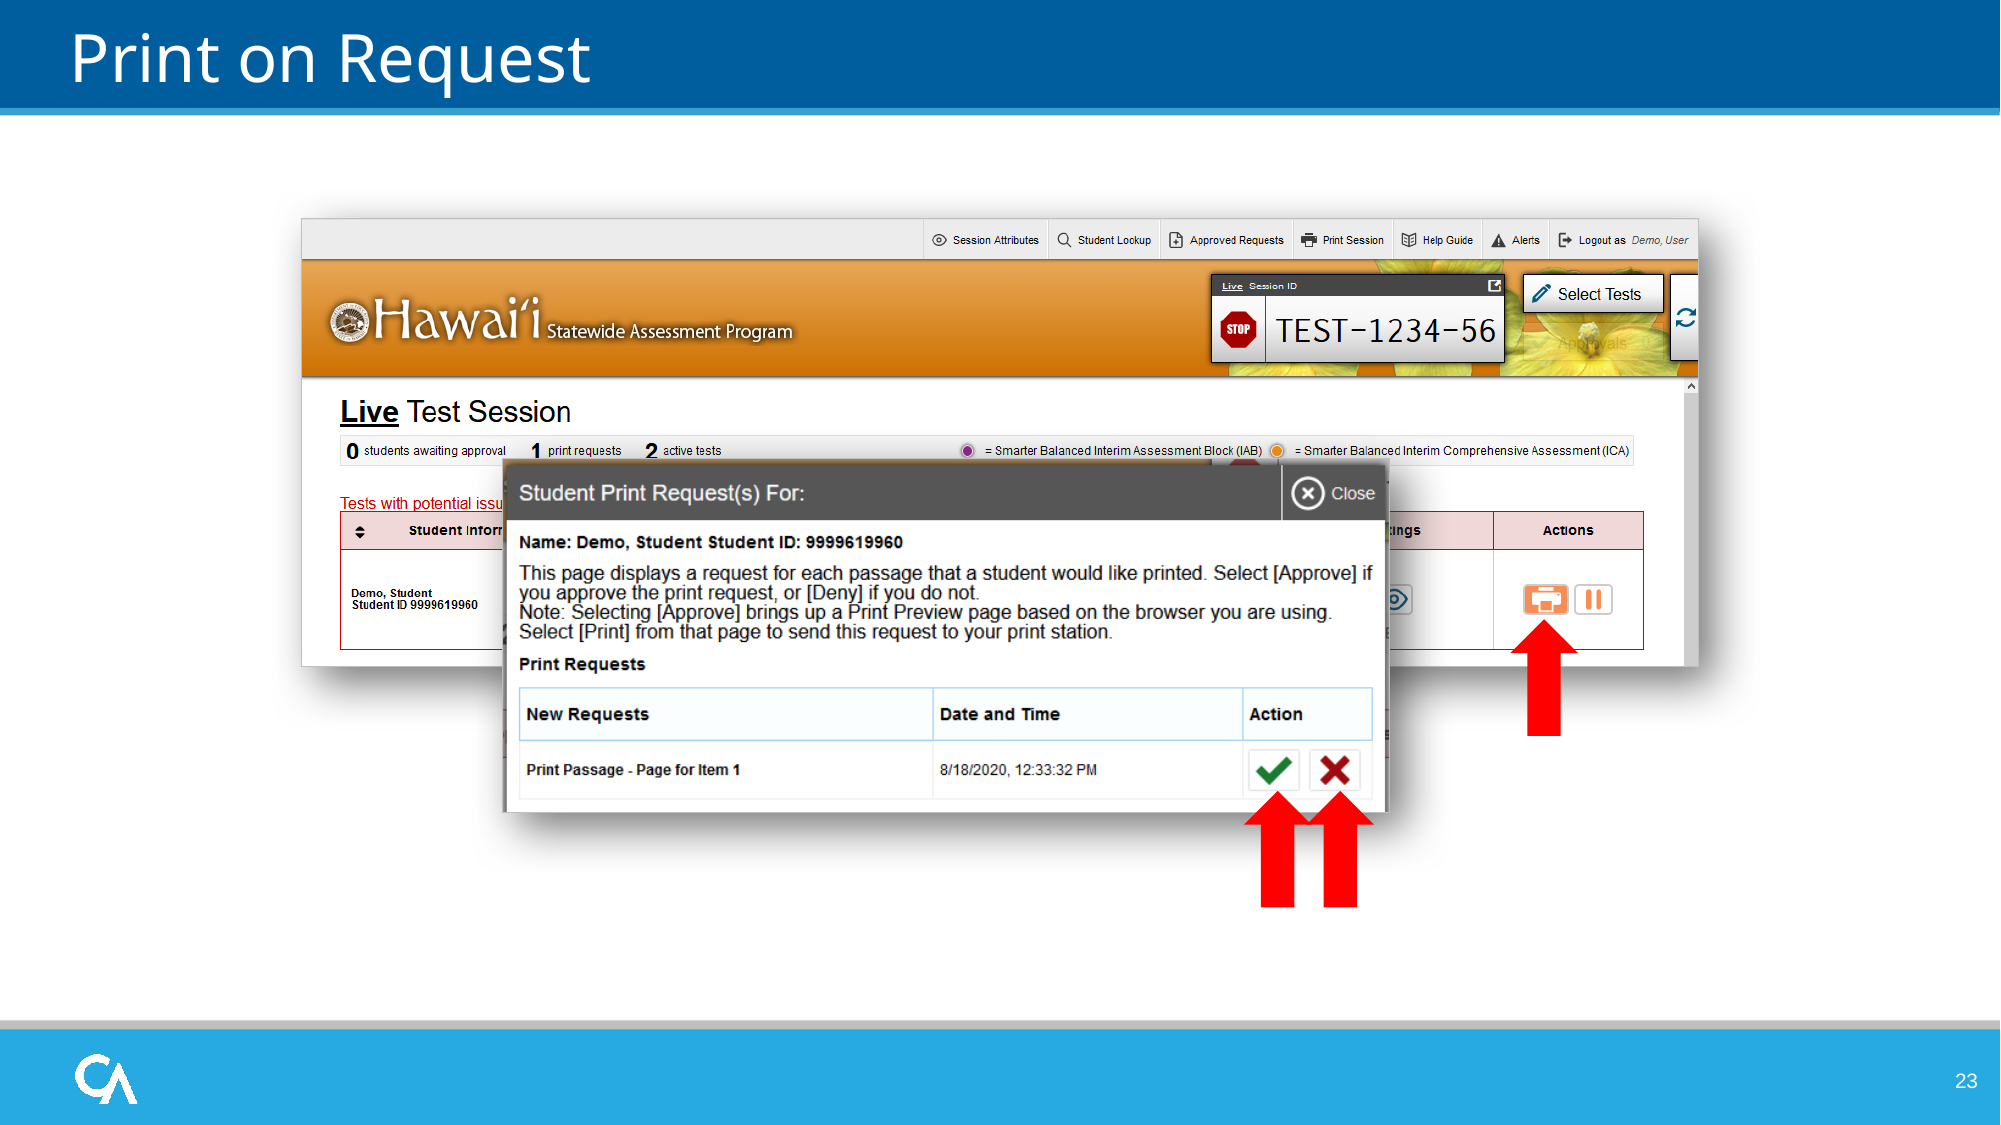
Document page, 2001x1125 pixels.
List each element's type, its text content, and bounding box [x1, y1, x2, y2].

slide_number 23 [1877, 1057, 1993, 1103]
title Print on Request [69, 10, 1878, 96]
picture [75, 1054, 138, 1104]
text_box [301, 218, 1699, 907]
